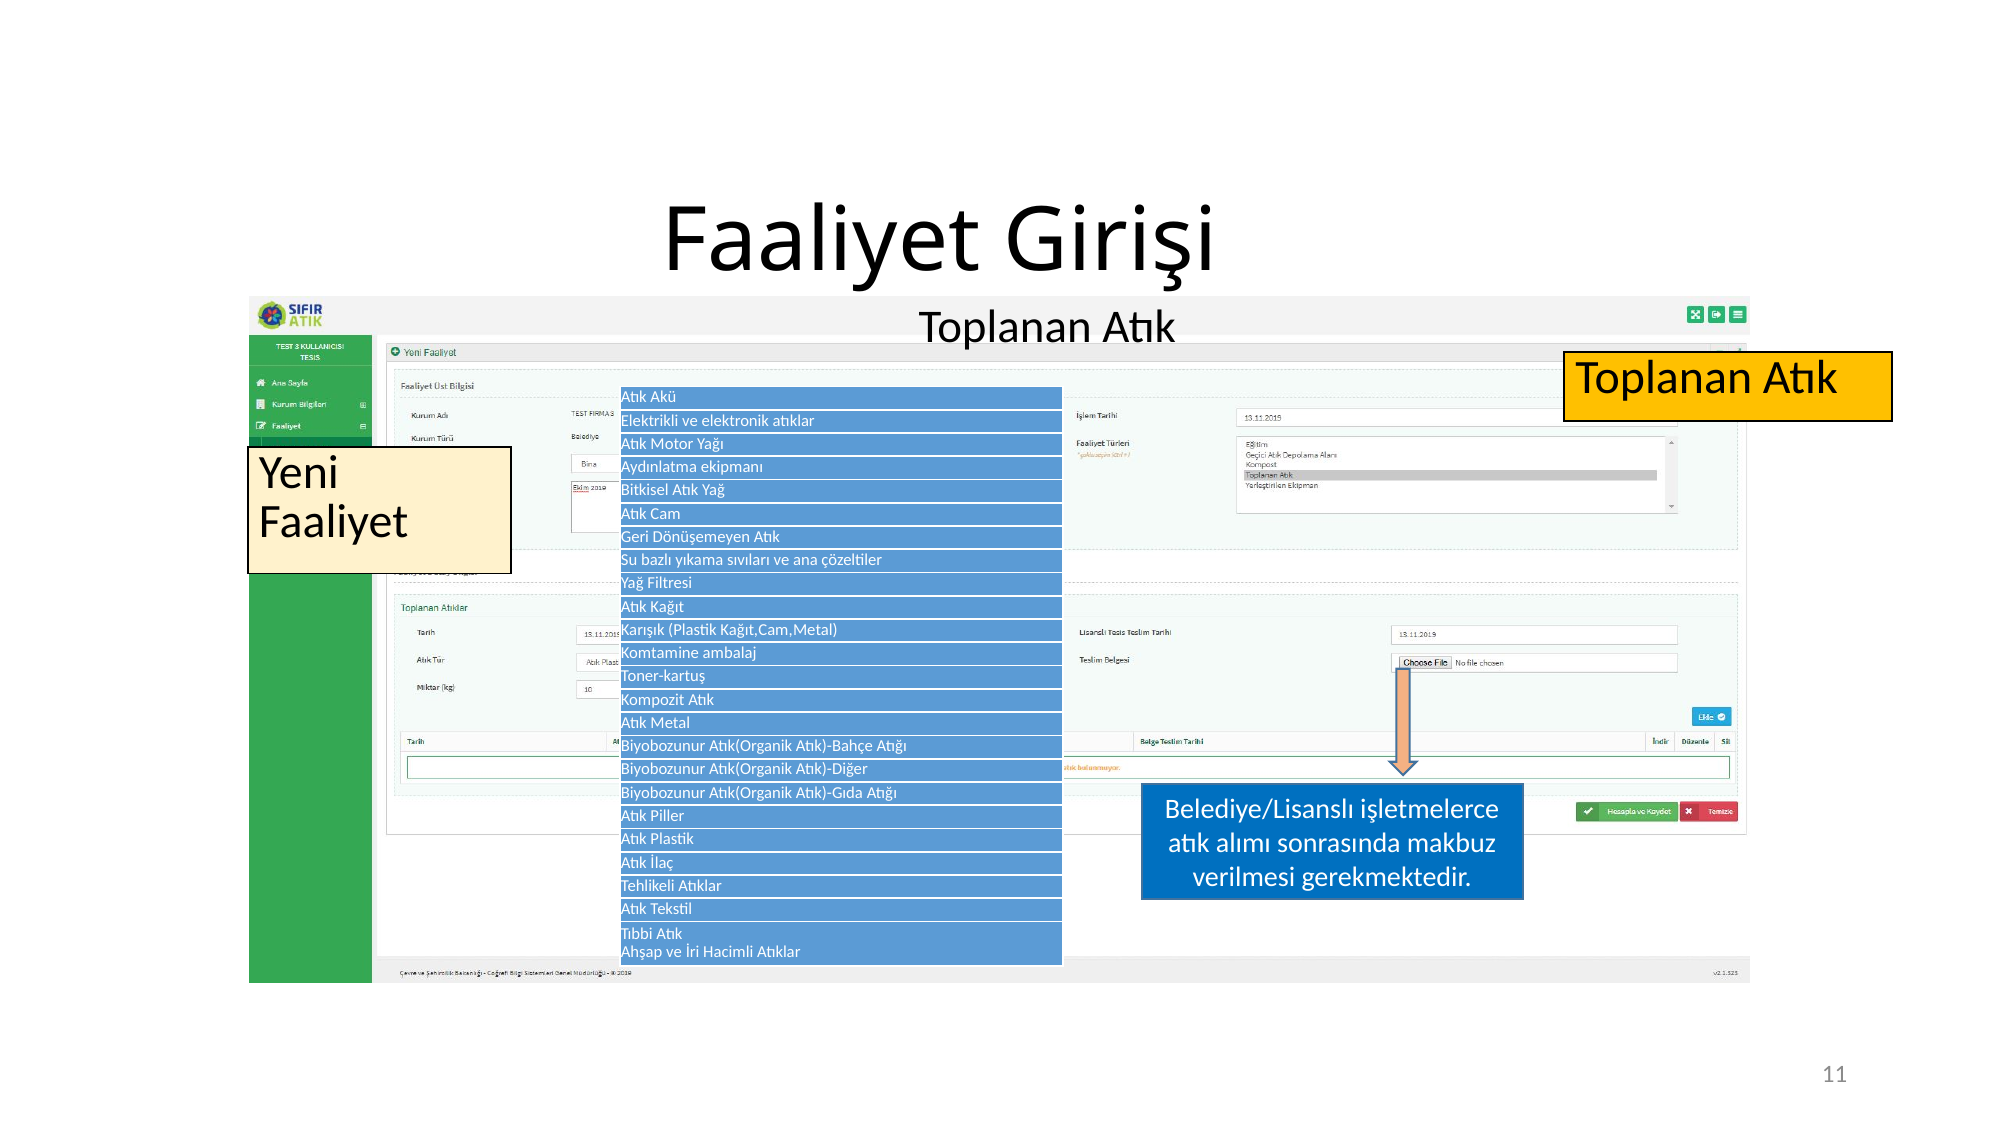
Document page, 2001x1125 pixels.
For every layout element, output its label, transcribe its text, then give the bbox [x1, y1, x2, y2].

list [249, 296, 1750, 983]
text_box Toplanan Atık [903, 287, 1192, 296]
table_header Toplanan Atık [1750, 353, 1891, 420]
slide_number 11 [1412, 1042, 1863, 1103]
title Faaliyet Girişi [477, 185, 1647, 296]
